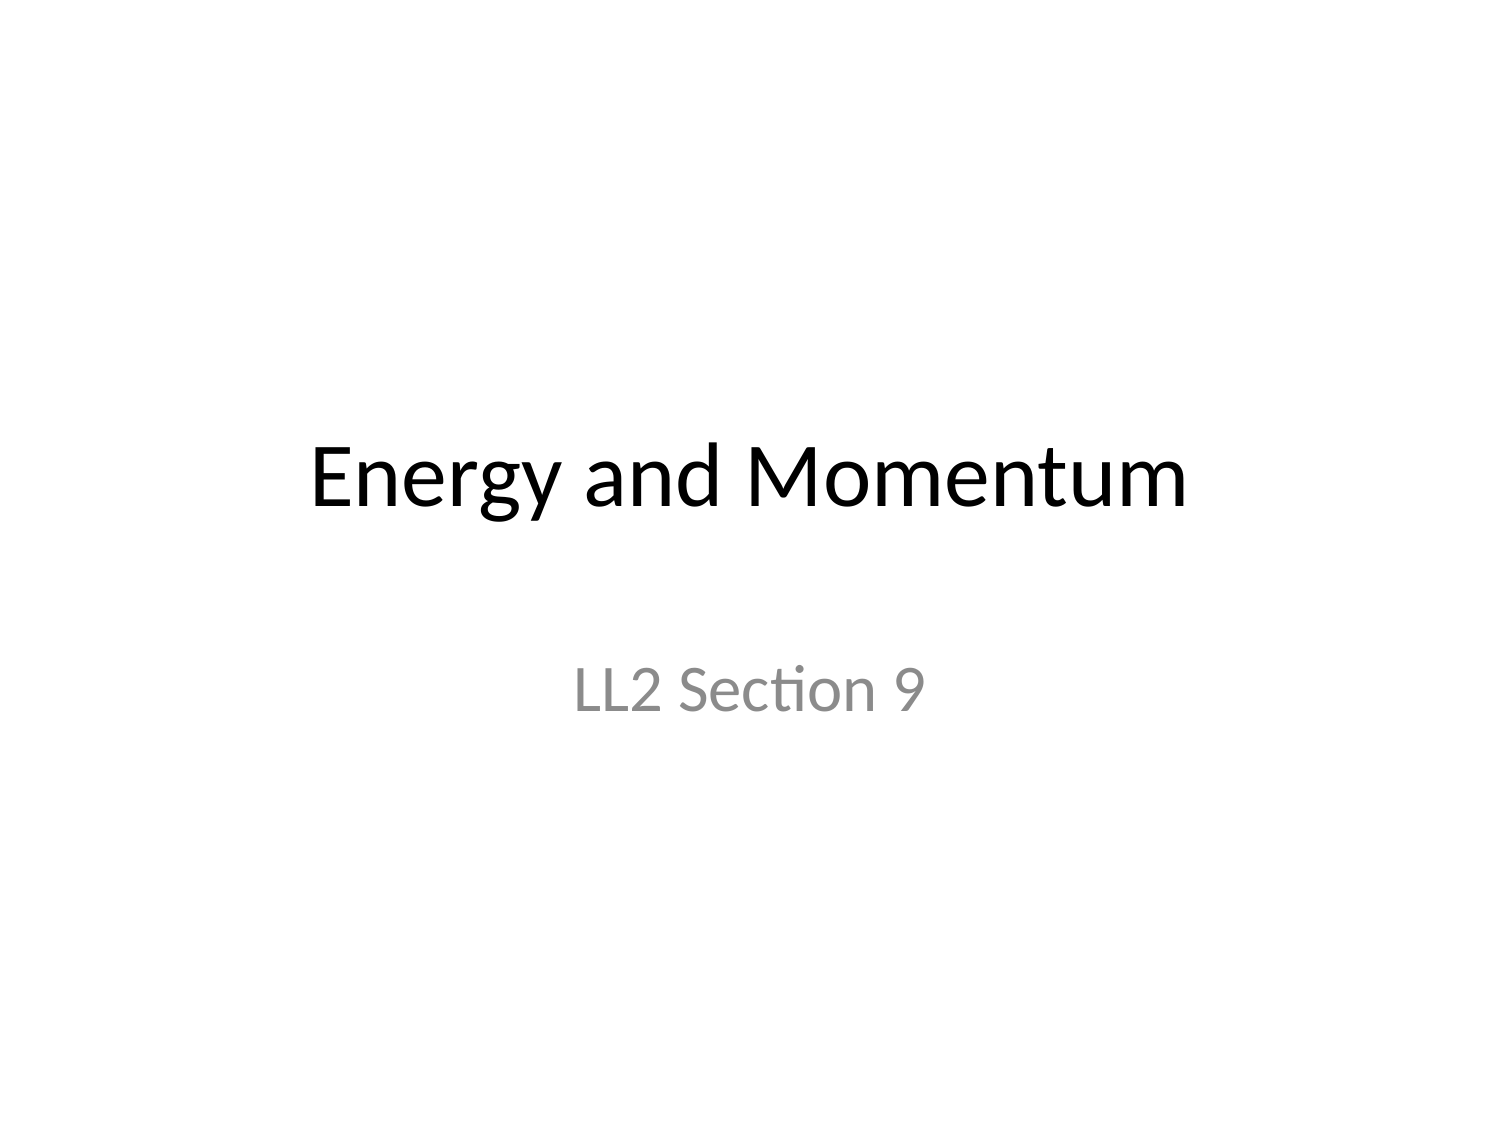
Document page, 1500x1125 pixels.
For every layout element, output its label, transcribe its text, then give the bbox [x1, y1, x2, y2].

subtitle LL2 Section 9 [225, 637, 1275, 925]
title Energy and Momentum [112, 349, 1388, 591]
